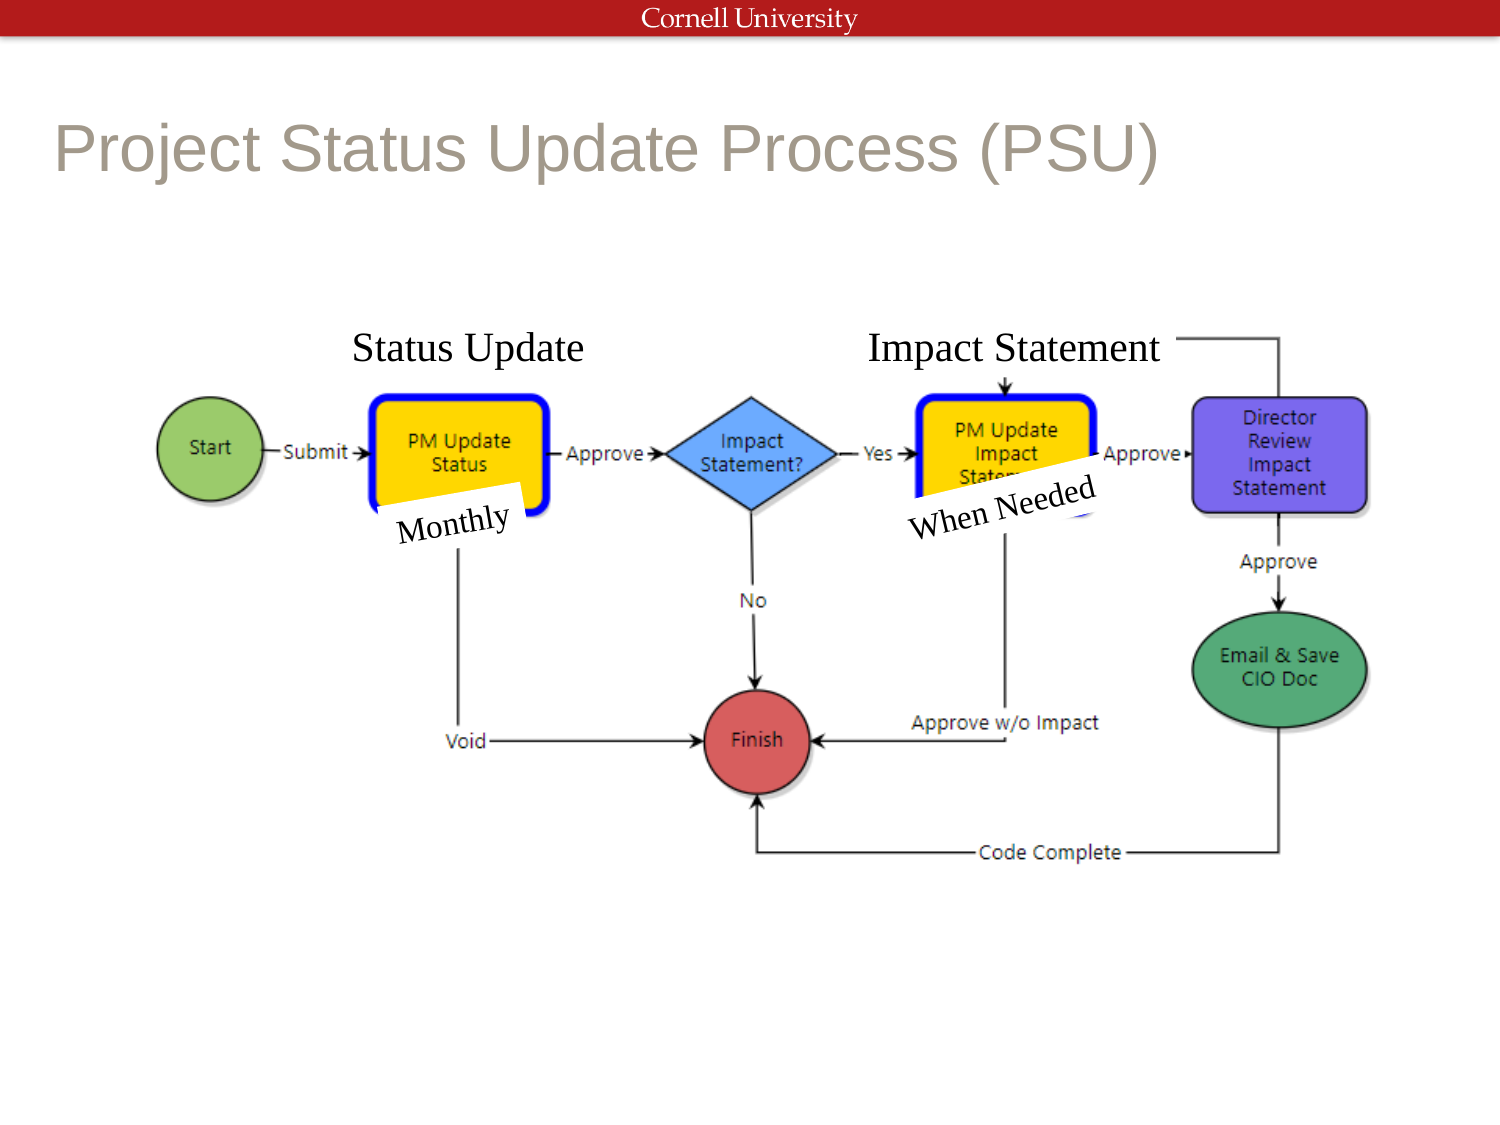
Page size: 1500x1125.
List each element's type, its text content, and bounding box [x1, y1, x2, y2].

title Project Status Update Process (PSU) [38, 89, 1462, 202]
picture [95, 237, 1405, 930]
picture [635, 0, 858, 60]
